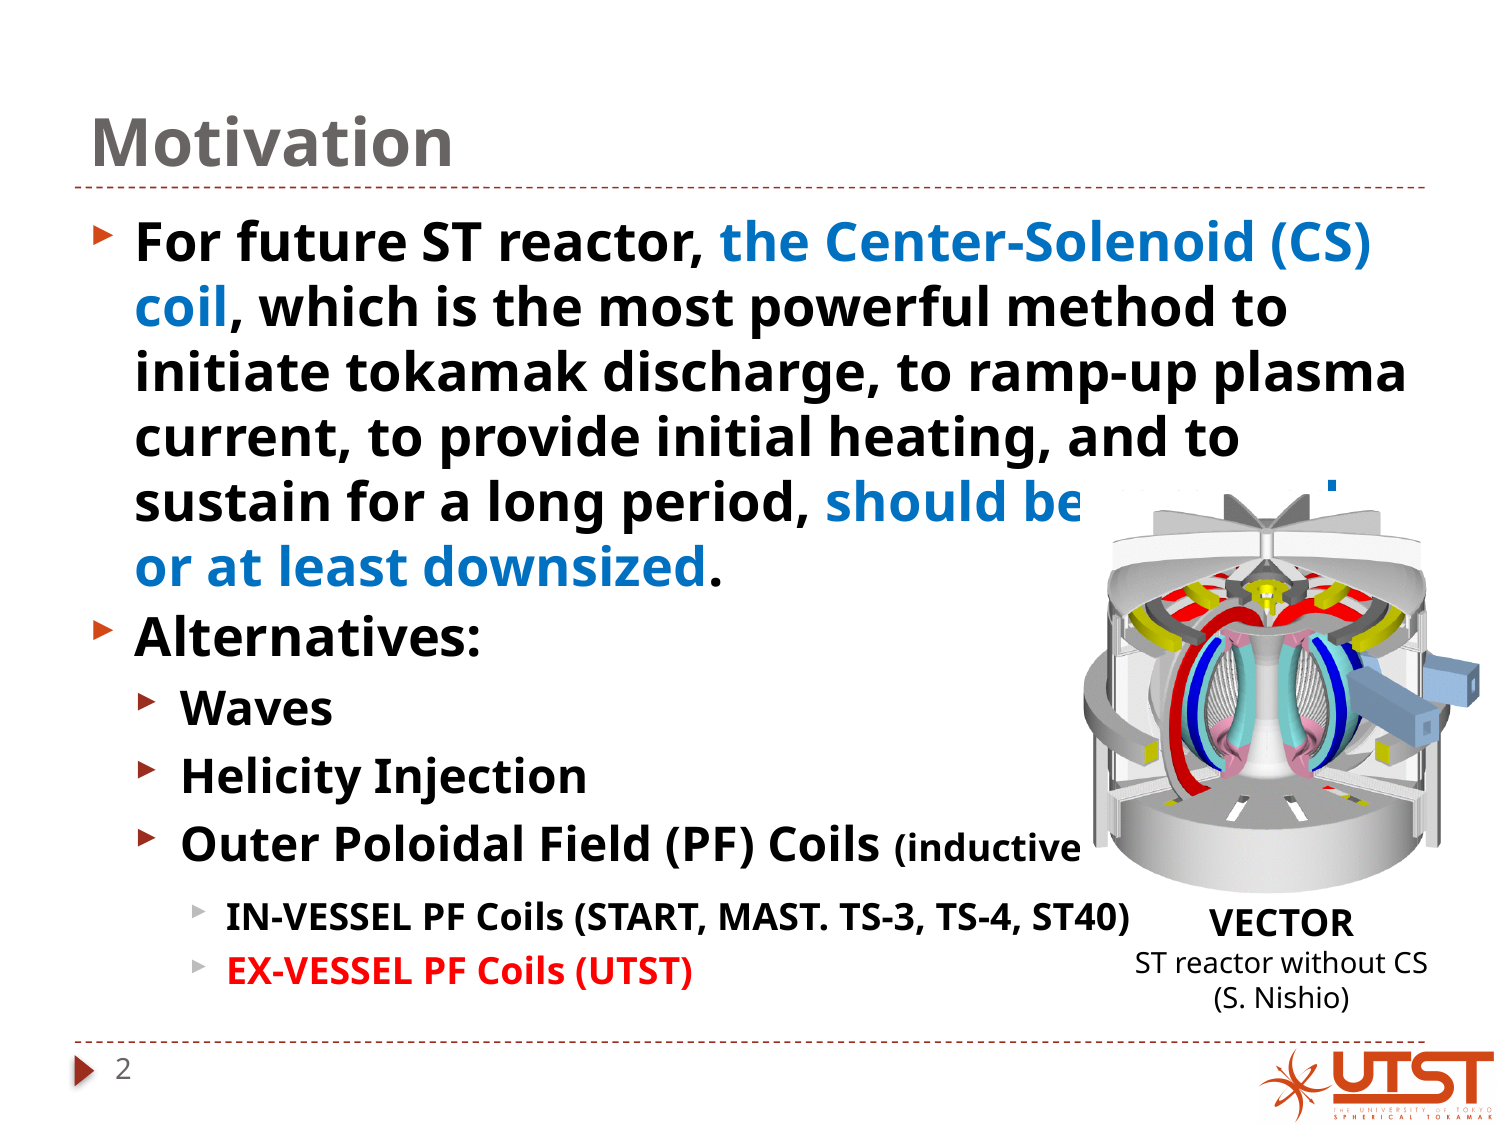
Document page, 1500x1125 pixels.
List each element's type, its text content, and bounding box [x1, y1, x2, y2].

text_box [1080, 491, 1481, 900]
slide_number 2 [100, 1042, 426, 1103]
text_box IN-VESSEL PF Coils (START, MAST. TS-3, TS-4, ST40) EX-VESSEL PF Coils (UTST) [79, 885, 1074, 1000]
picture [1257, 1045, 1497, 1125]
list For future ST reactor, the Center-Solenoid (CS) coil, which is the most powerful method to initiate tokamak discharge, to ramp-up plasma current, to provide initial heating, and to sustain for a long period, should be removed, or at least downsized. [75, 200, 1425, 563]
text_box Alternatives: Waves Helicity Injection Outer Poloidal Field (PF) Coils (inductive) [74, 594, 1074, 1000]
title Motivation [75, 24, 1425, 188]
text_box VECTOR ST reactor without CS (S. Nishio) [1068, 891, 1495, 1022]
